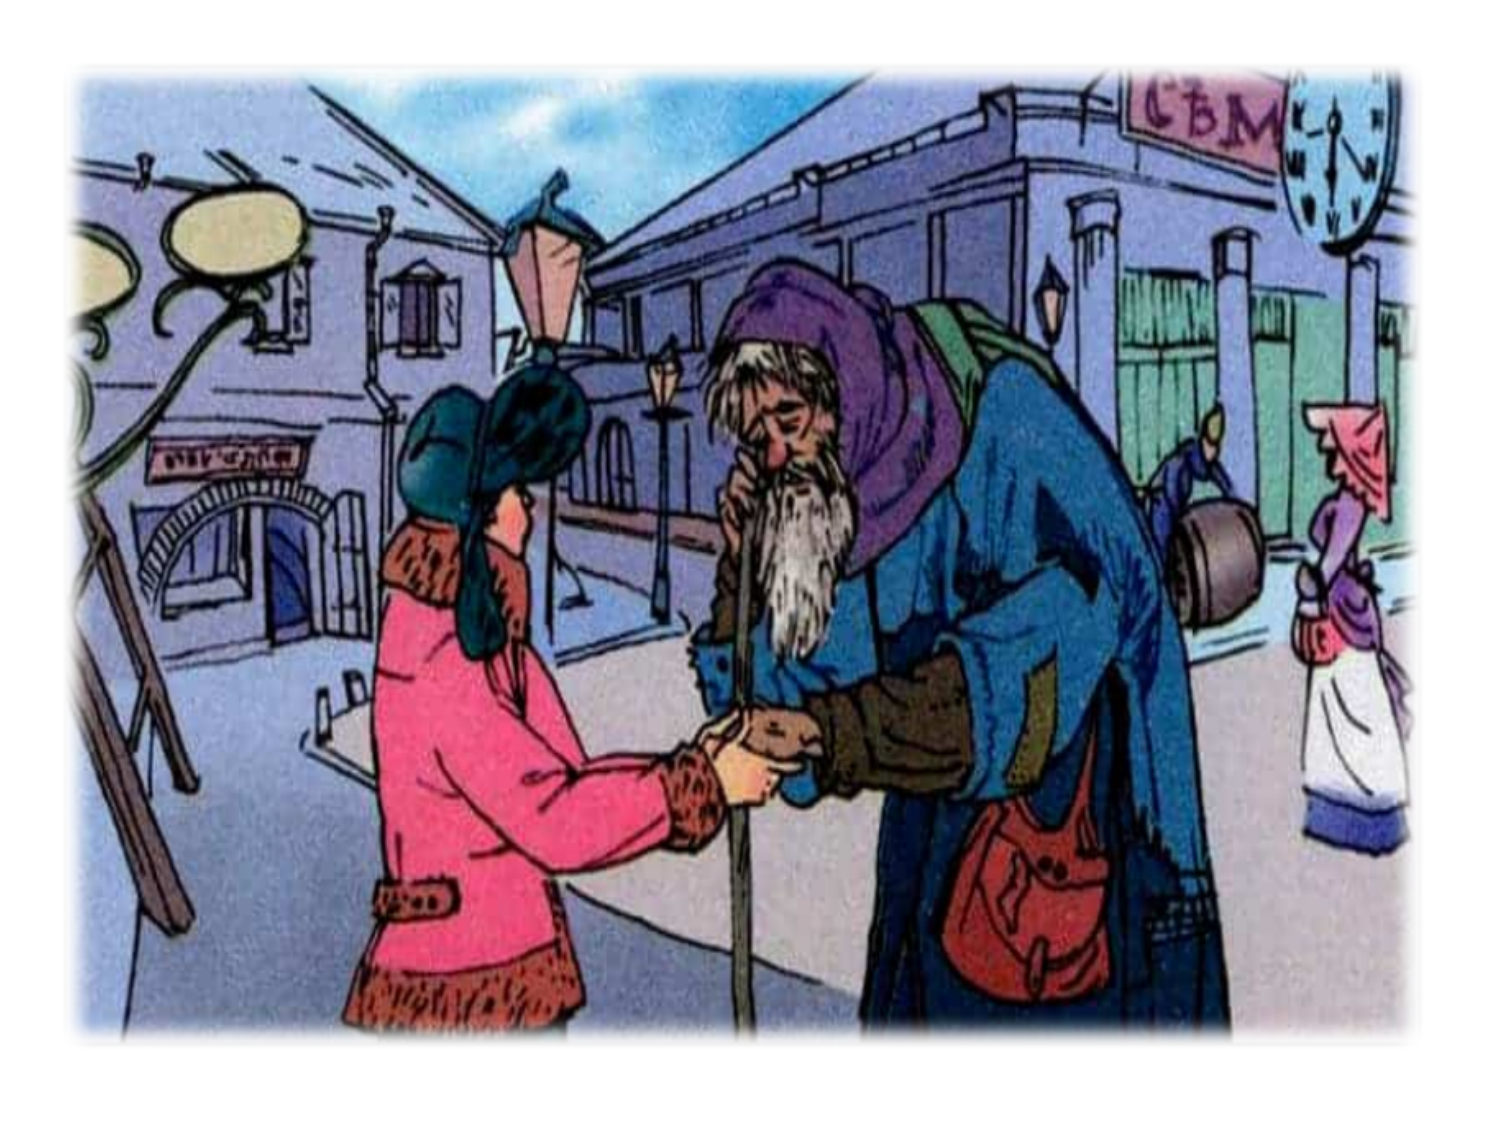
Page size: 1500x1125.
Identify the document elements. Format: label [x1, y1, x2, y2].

picture [62, 62, 1426, 1051]
